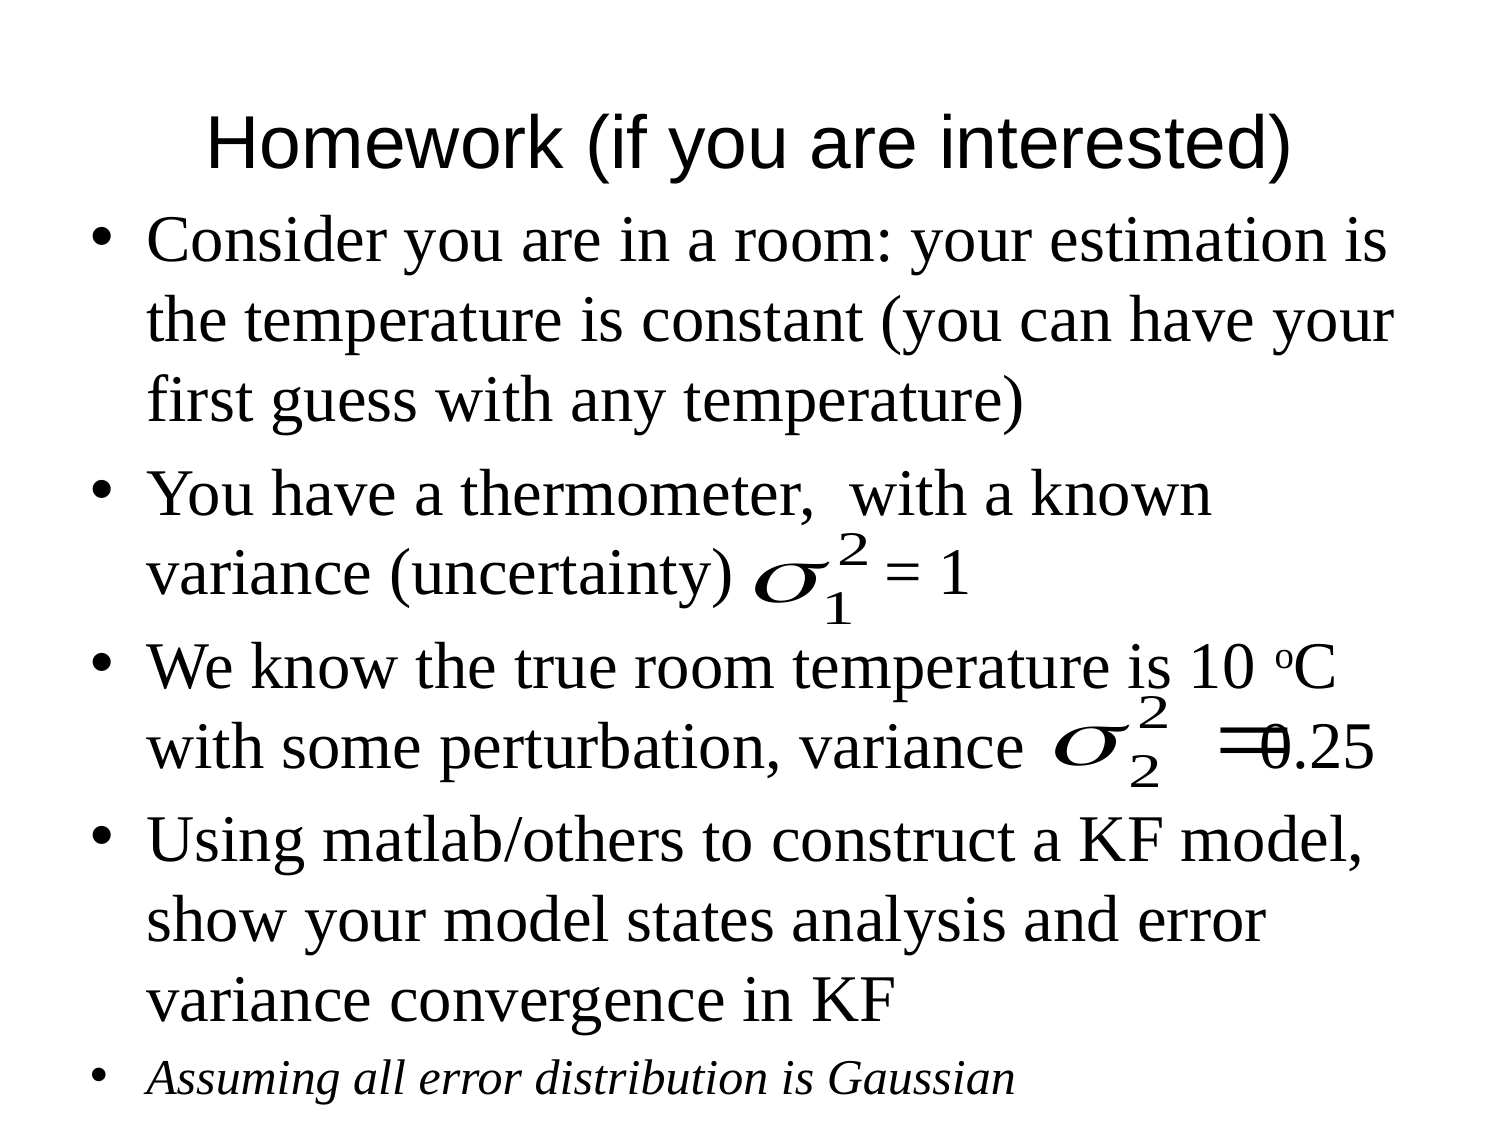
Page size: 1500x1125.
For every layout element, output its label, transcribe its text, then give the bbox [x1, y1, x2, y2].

list Consider you are in a room: your estimation is the temperature is constant (you can have your first guess with any temperature) You have a thermometer, with a known variance (uncertainty) = 1 We know the true room temperature is 10 oC with some perturbation, variance 0.25 Using matlab/others to construct a KF model, show your model states analysis and error variance convergence in KF Assuming all error distribution is Gaussian [75, 187, 1425, 1088]
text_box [737, 512, 892, 645]
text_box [1037, 674, 1289, 808]
title Homework (if you are interested) [75, 45, 1425, 187]
